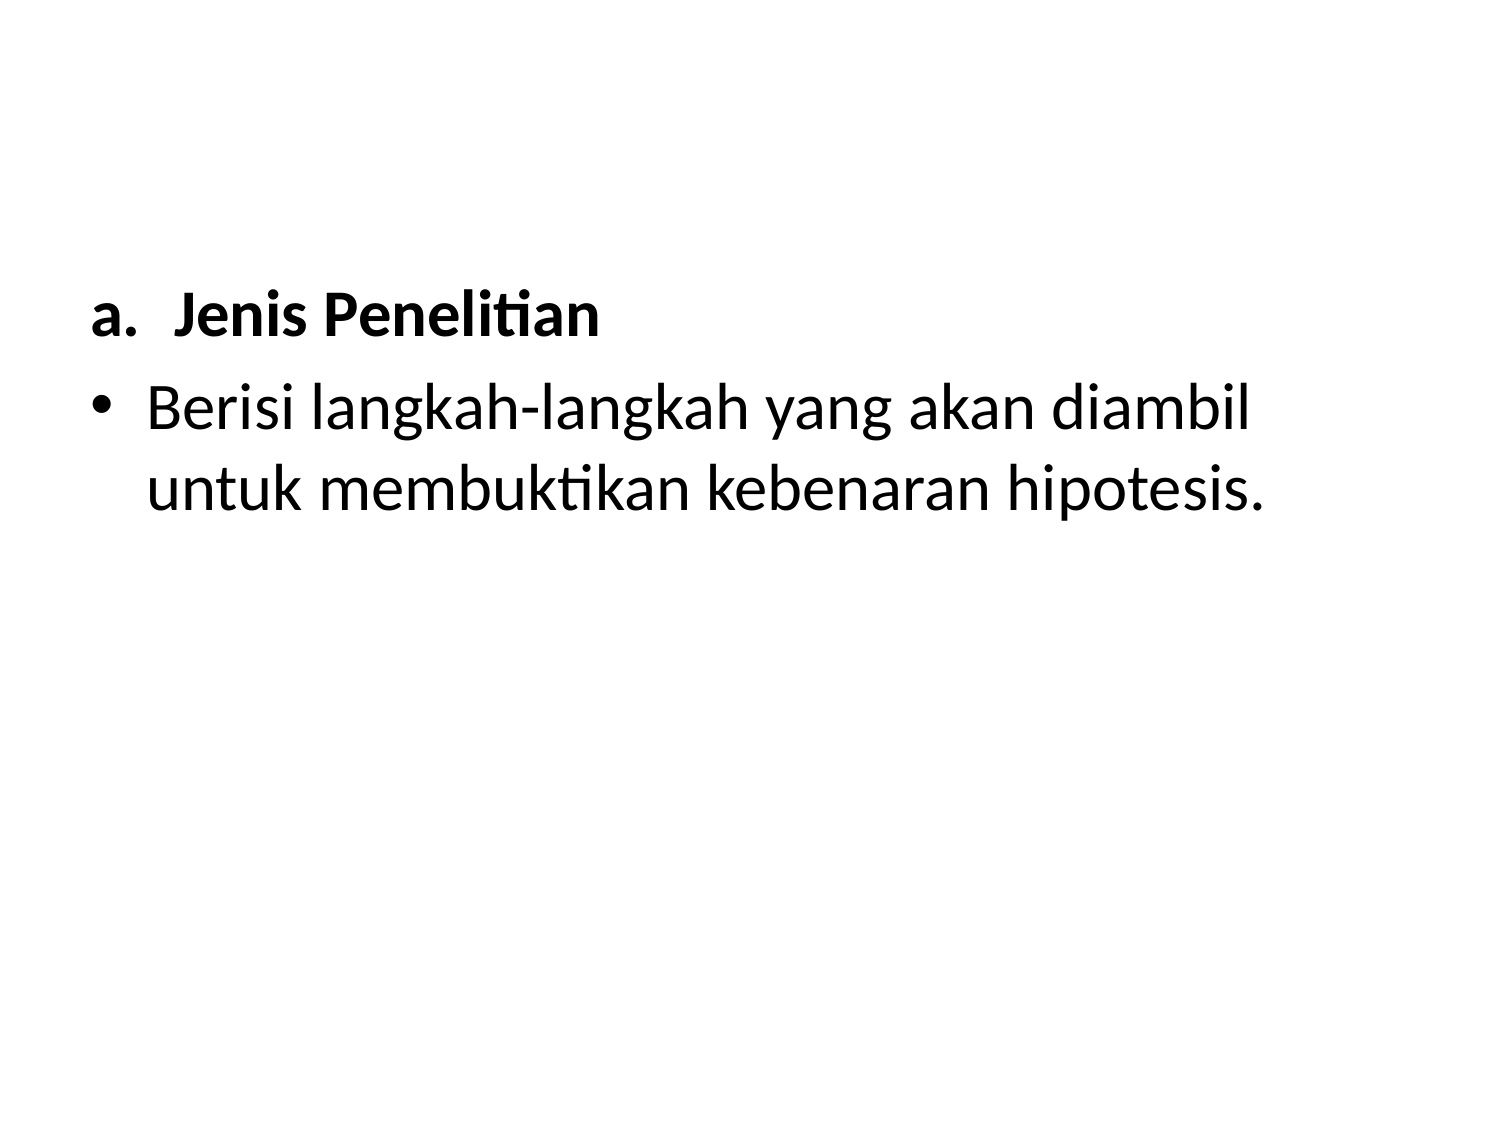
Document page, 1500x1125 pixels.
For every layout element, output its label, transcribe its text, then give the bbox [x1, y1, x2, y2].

list Jenis Penelitian Berisi langkah-langkah yang akan diambil untuk membuktikan kebenaran hipotesis. [75, 262, 1425, 1005]
